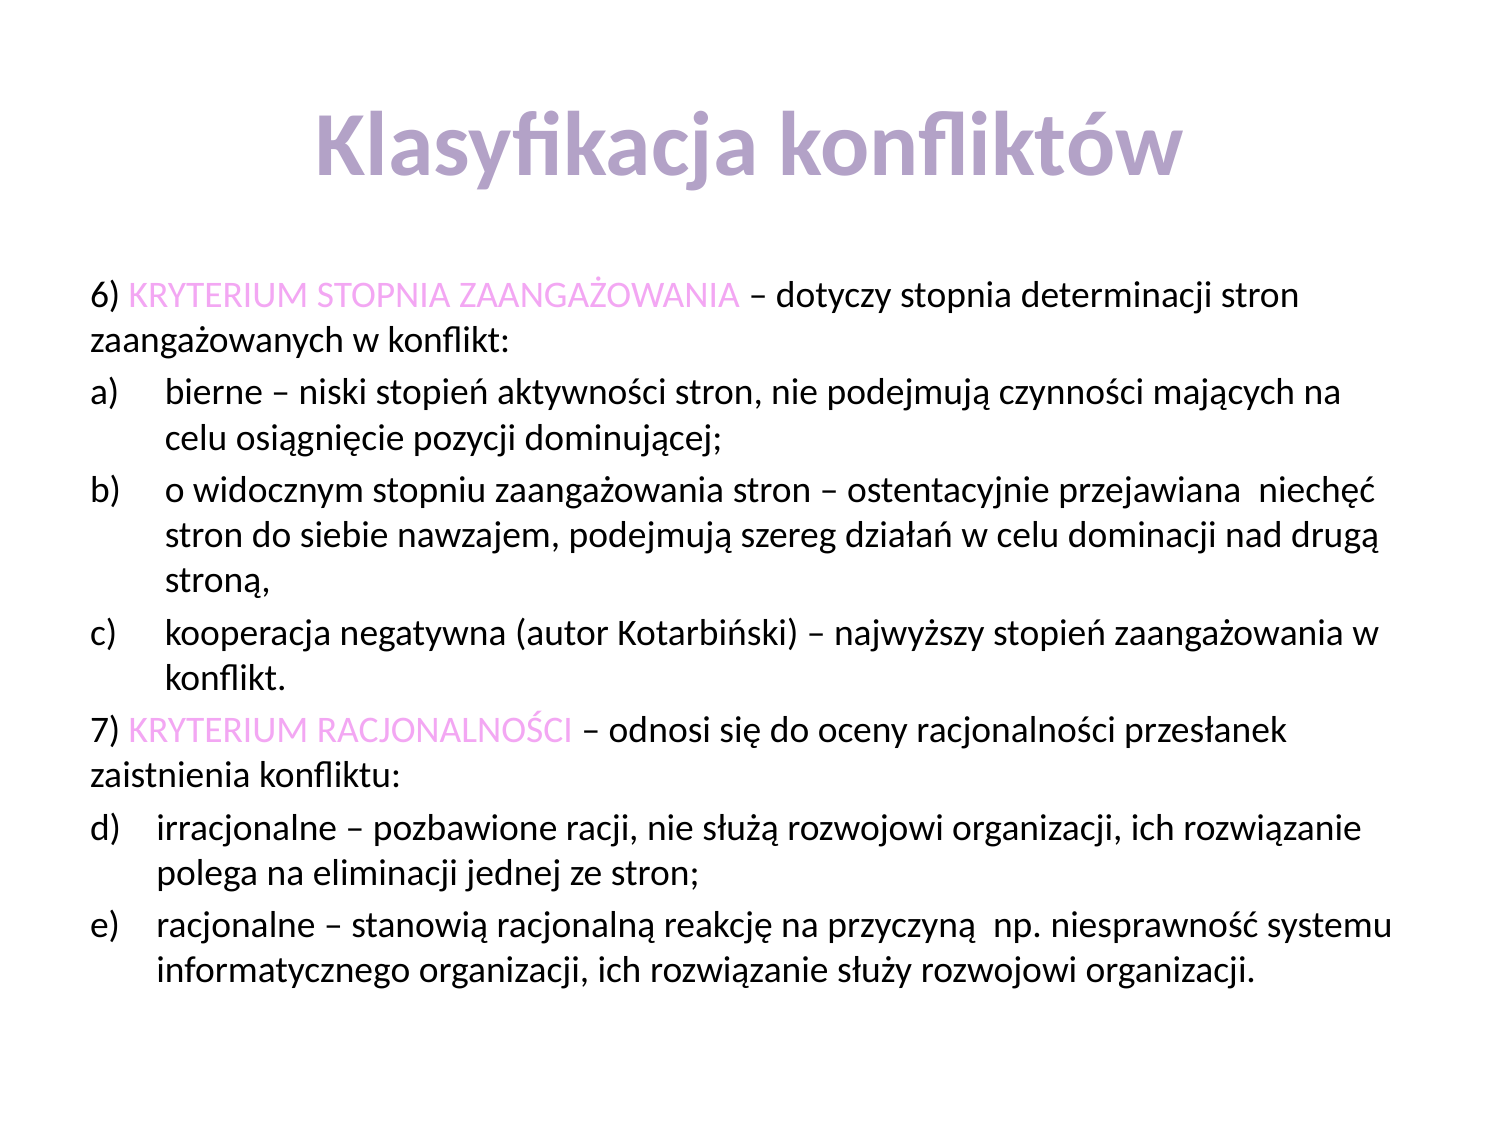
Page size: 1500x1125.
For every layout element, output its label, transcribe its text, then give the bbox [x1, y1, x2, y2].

list 6) KRYTERIUM STOPNIA ZAANGAŻOWANIA – dotyczy stopnia determinacji stron zaangażowanych w konflikt: bierne – niski stopień aktywności stron, nie podejmują czynności mających na celu osiągnięcie pozycji dominującej; o widocznym stopniu zaangażowania stron – ostentacyjnie przejawiana niechęć stron do siebie nawzajem, podejmują szereg działań w celu dominacji nad drugą stroną, kooperacja negatywna (autor Kotarbiński) – najwyższy stopień zaangażowania w konflikt. 7) KRYTERIUM RACJONALNOŚCI – odnosi się do oceny racjonalności przesłanek zaistnienia konfliktu: irracjonalne – pozbawione racji, nie służą rozwojowi organizacji, ich rozwiązanie polega na eliminacji jednej ze stron; racjonalne – stanowią racjonalną reakcję na przyczyną np. niesprawność systemu informatycznego organizacji, ich rozwiązanie służy rozwojowi organizacji. [75, 262, 1425, 1005]
title Klasyfikacja konfliktów [75, 45, 1425, 233]
